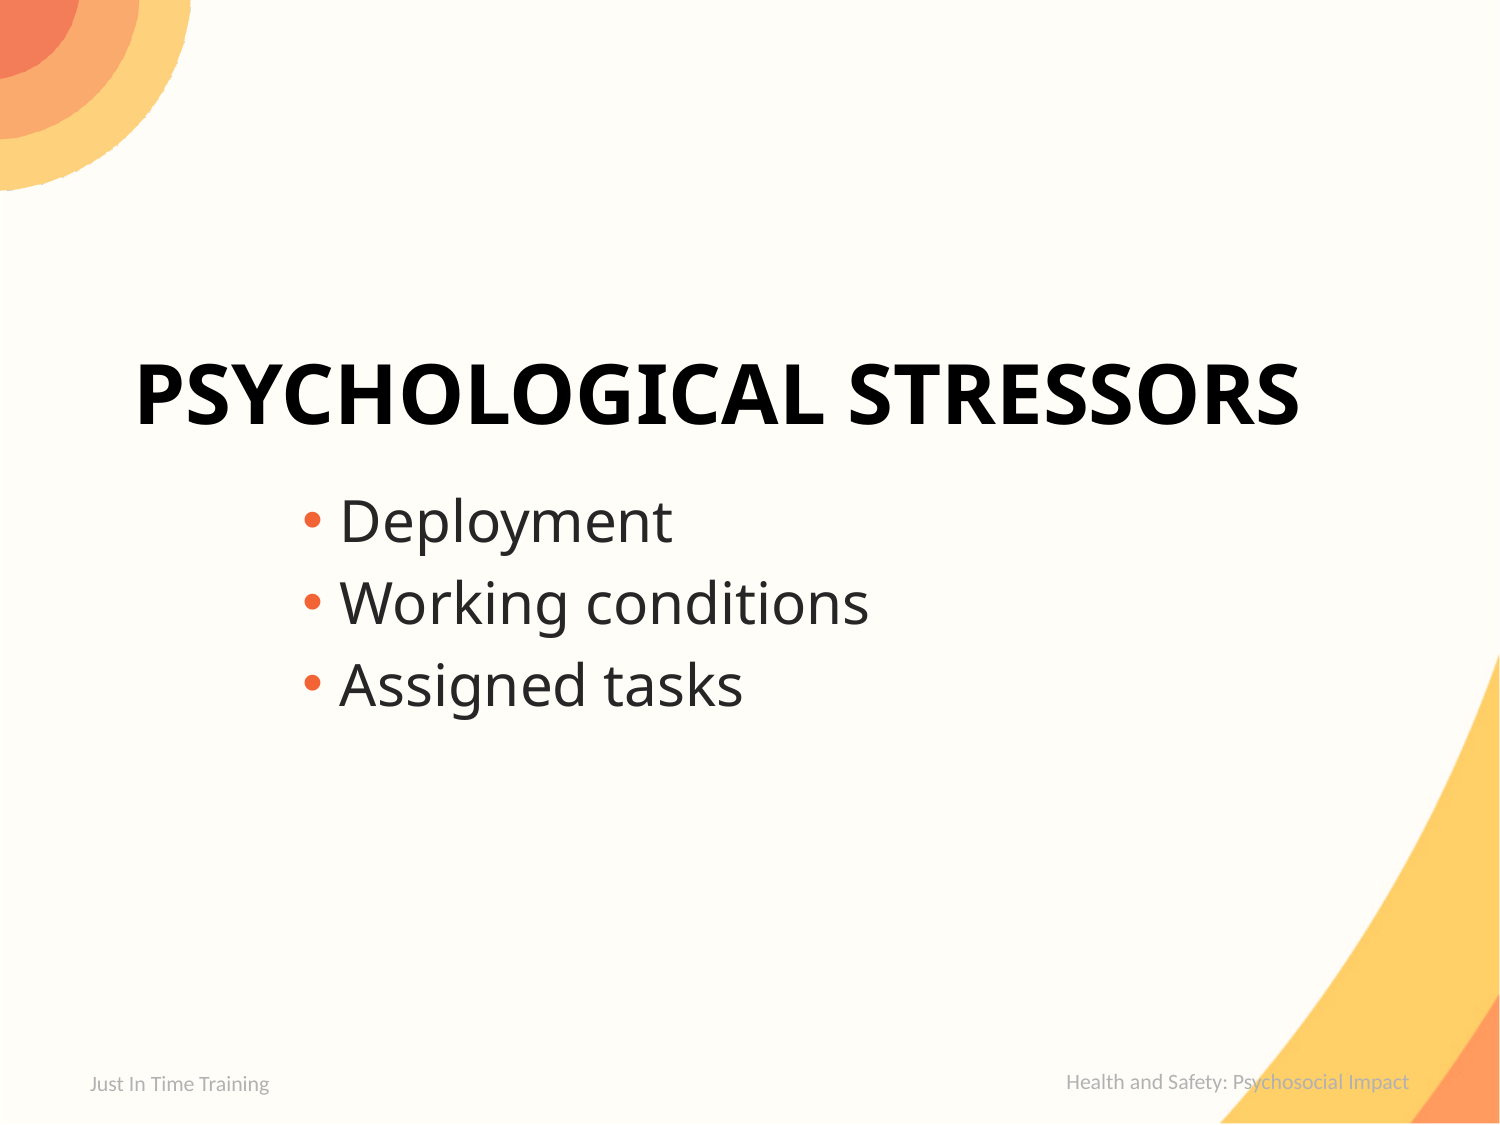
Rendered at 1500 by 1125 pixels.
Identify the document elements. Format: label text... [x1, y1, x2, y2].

title psychological stressors [118, 224, 1394, 449]
footer Health and Safety: Psychosocial Impact [950, 1062, 1425, 1100]
picture [0, 0, 1500, 1125]
list Deployment Working conditions Assigned tasks [287, 476, 1394, 975]
slide_number Just In Time Training [75, 1062, 425, 1103]
